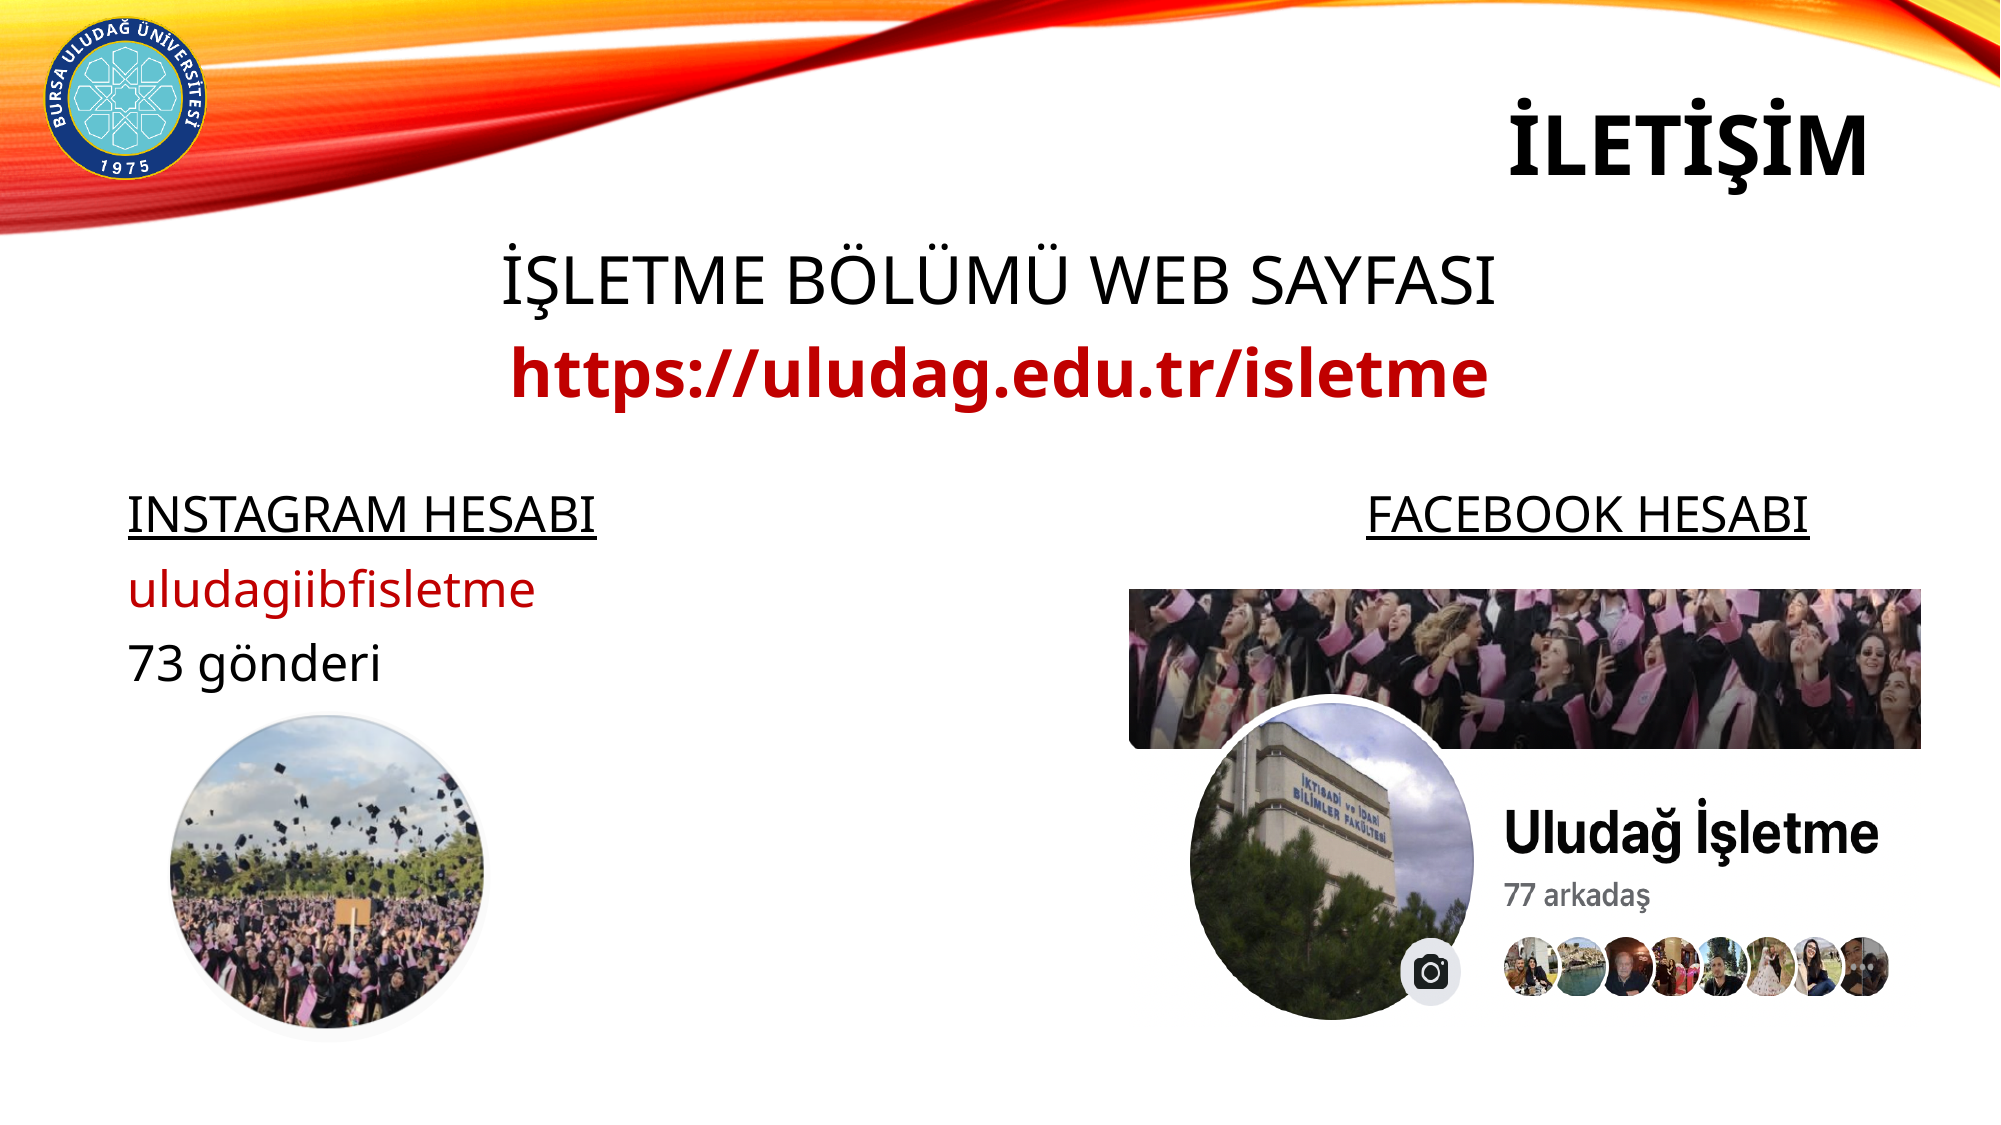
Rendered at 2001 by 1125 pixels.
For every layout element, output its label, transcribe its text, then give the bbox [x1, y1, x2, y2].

picture [0, 0, 2000, 237]
title İLETİŞİM [474, 42, 1888, 239]
list İŞLETME BÖLÜMÜ WEB SAYFASI https://uludag.edu.tr/isletme INSTAGRAM HESABI FACEBOOK HESABI uludagiibfisletme 73 gönderi [112, 239, 1888, 900]
picture [1128, 589, 1922, 1027]
picture [167, 710, 491, 1043]
